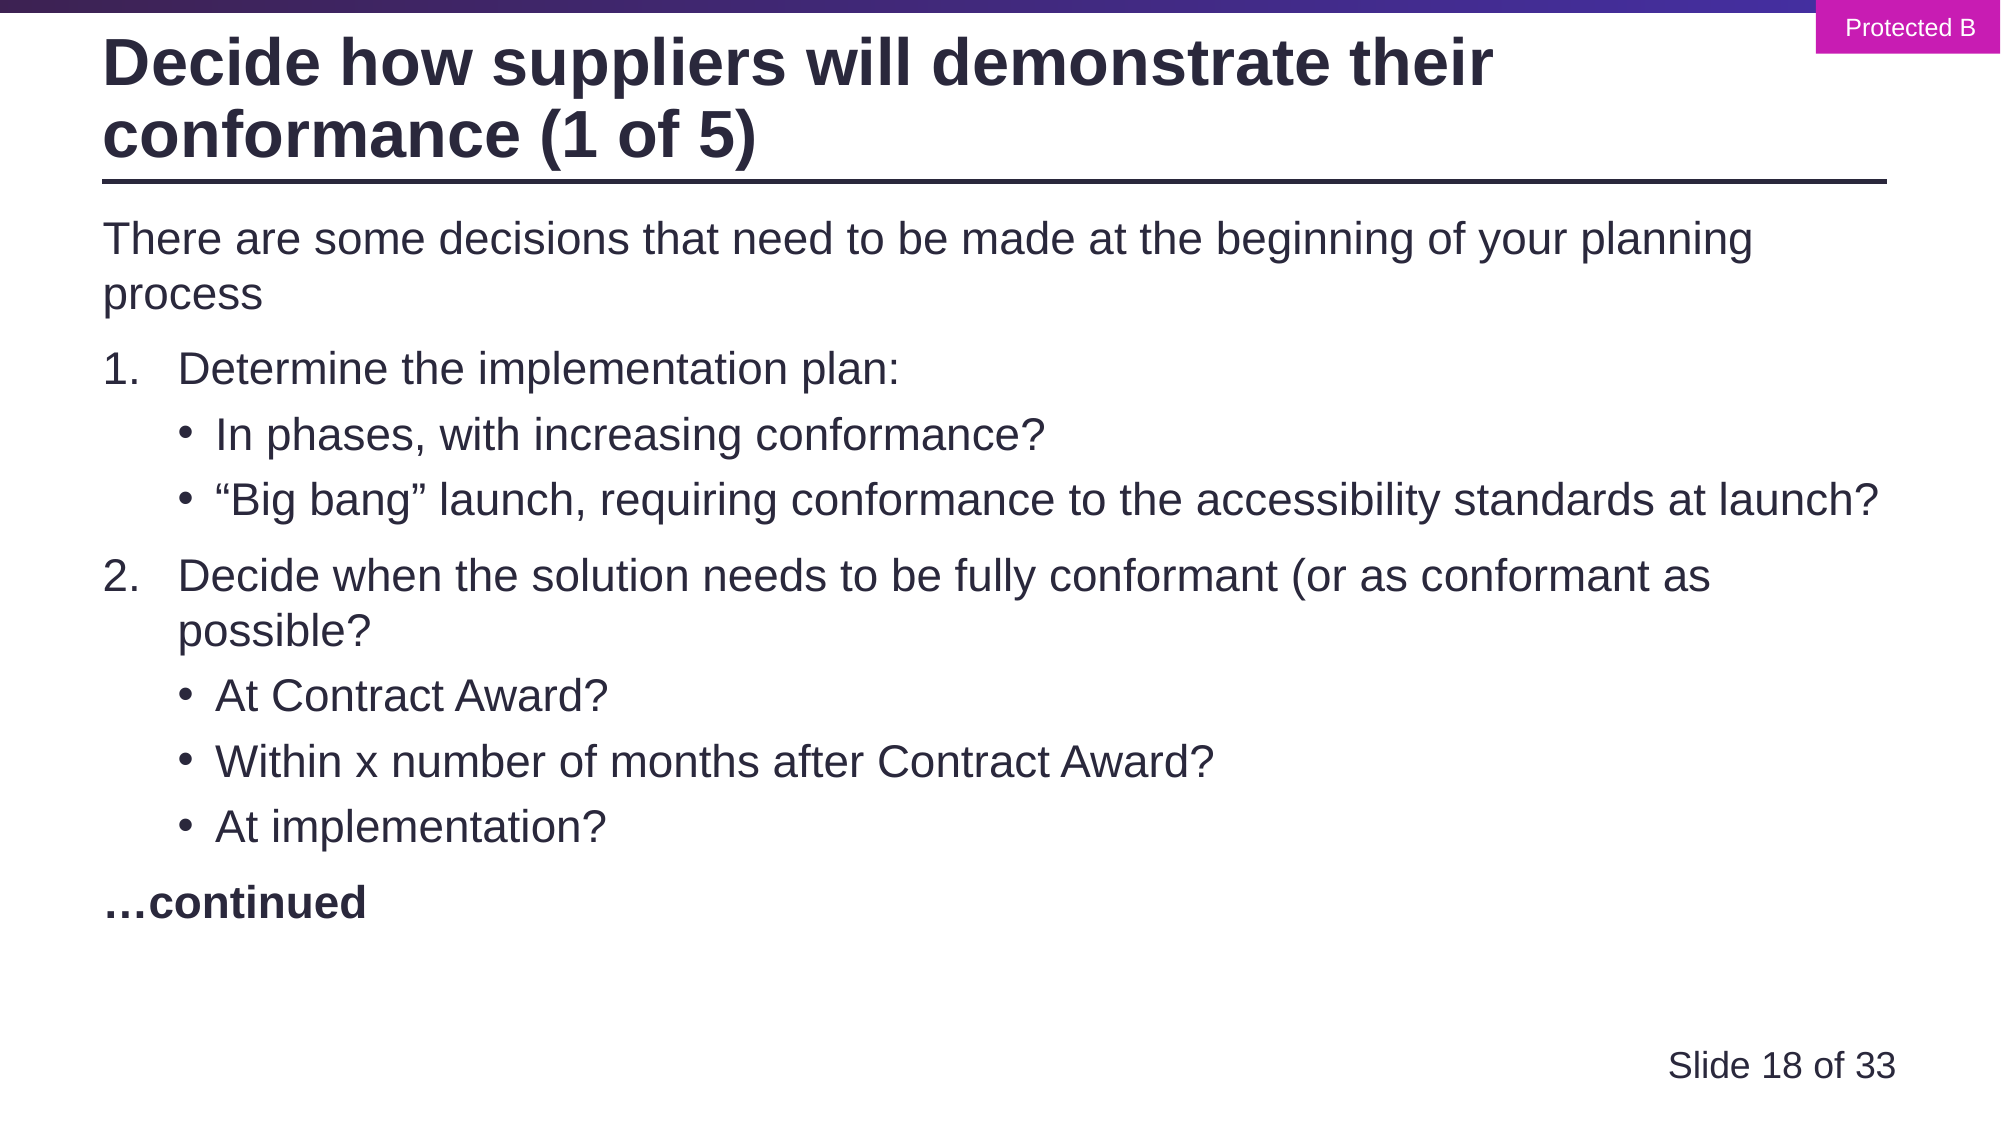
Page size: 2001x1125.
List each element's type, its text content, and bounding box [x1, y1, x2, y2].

list There are some decisions that need to be made at the beginning of your planning process Determine the implementation plan: In phases, with increasing conformance? “Big bang” launch, requiring conformance to the accessibility standards at launch? Decide when the solution needs to be fully conformant (or as conformant as possible? At Contract Award? Within x number of months after Contract Award? At implementation? …continued [87, 201, 1912, 1024]
title Decide how suppliers will demonstrate their conformance (1 of 5) [88, 30, 1813, 170]
